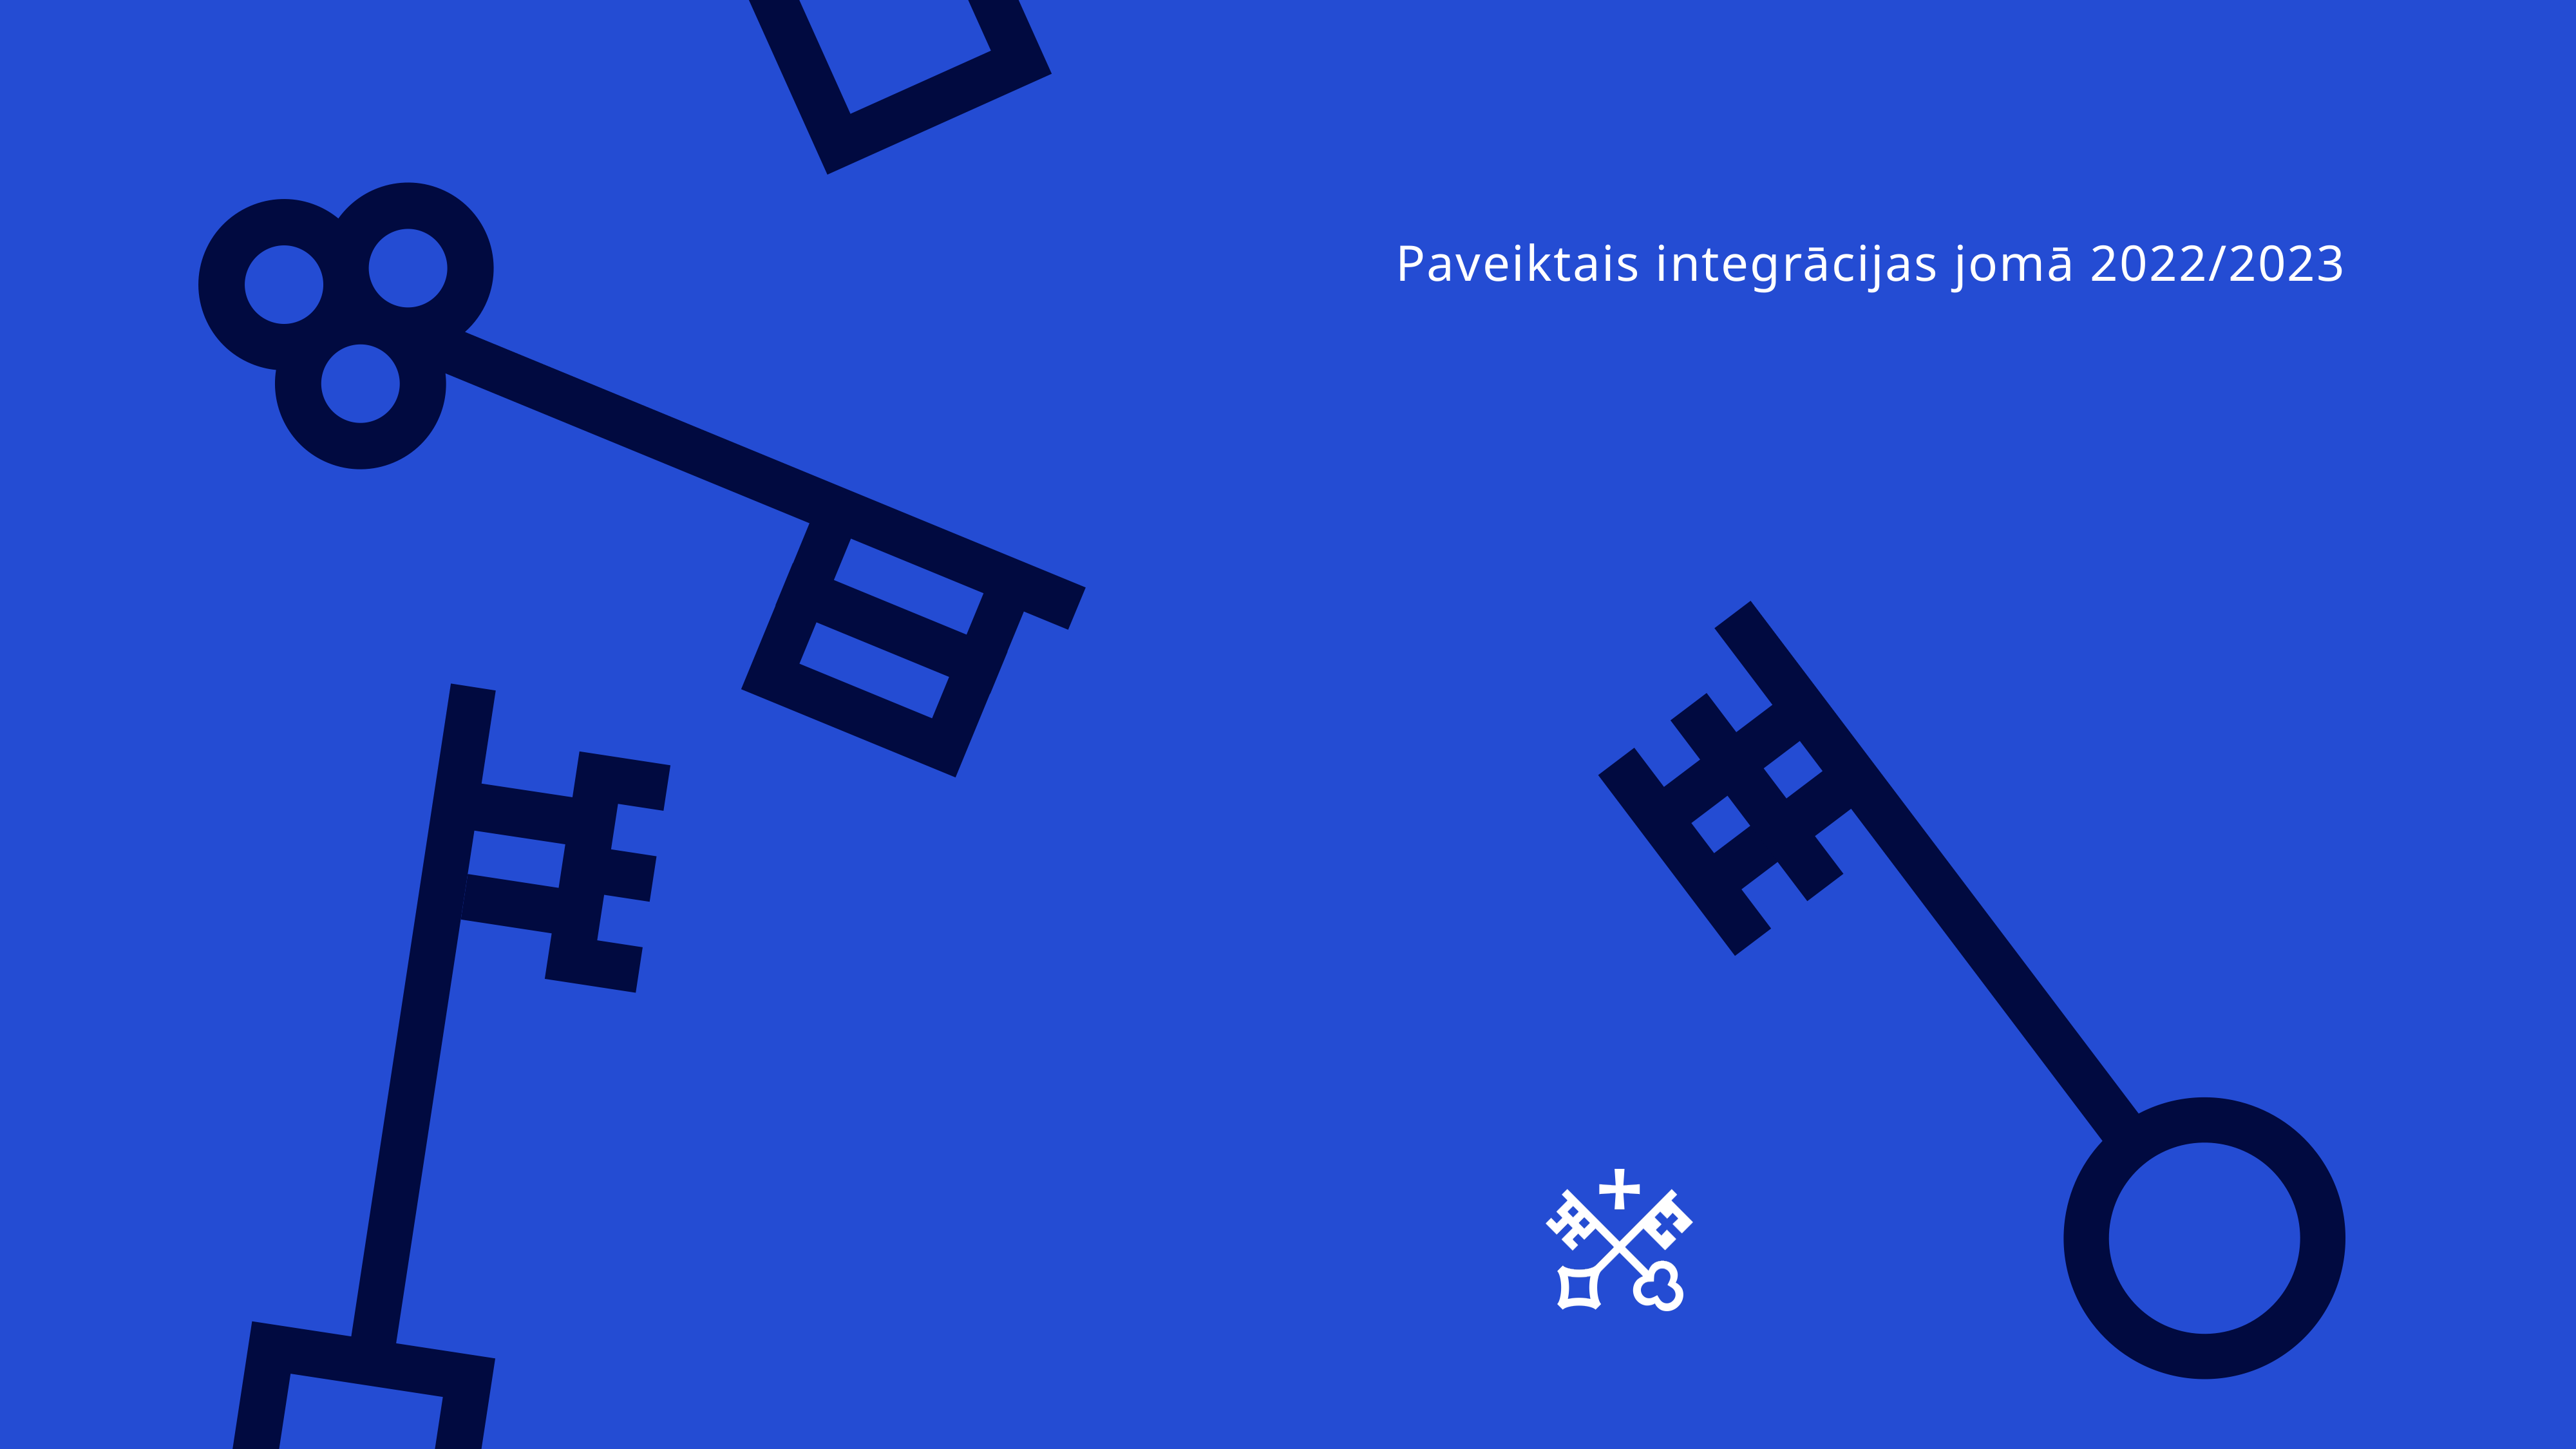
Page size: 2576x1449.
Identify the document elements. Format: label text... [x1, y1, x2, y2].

picture [0, 0, 2576, 1449]
title Paveiktais integrācijas jomā 2022/2023 [1395, 232, 2414, 393]
